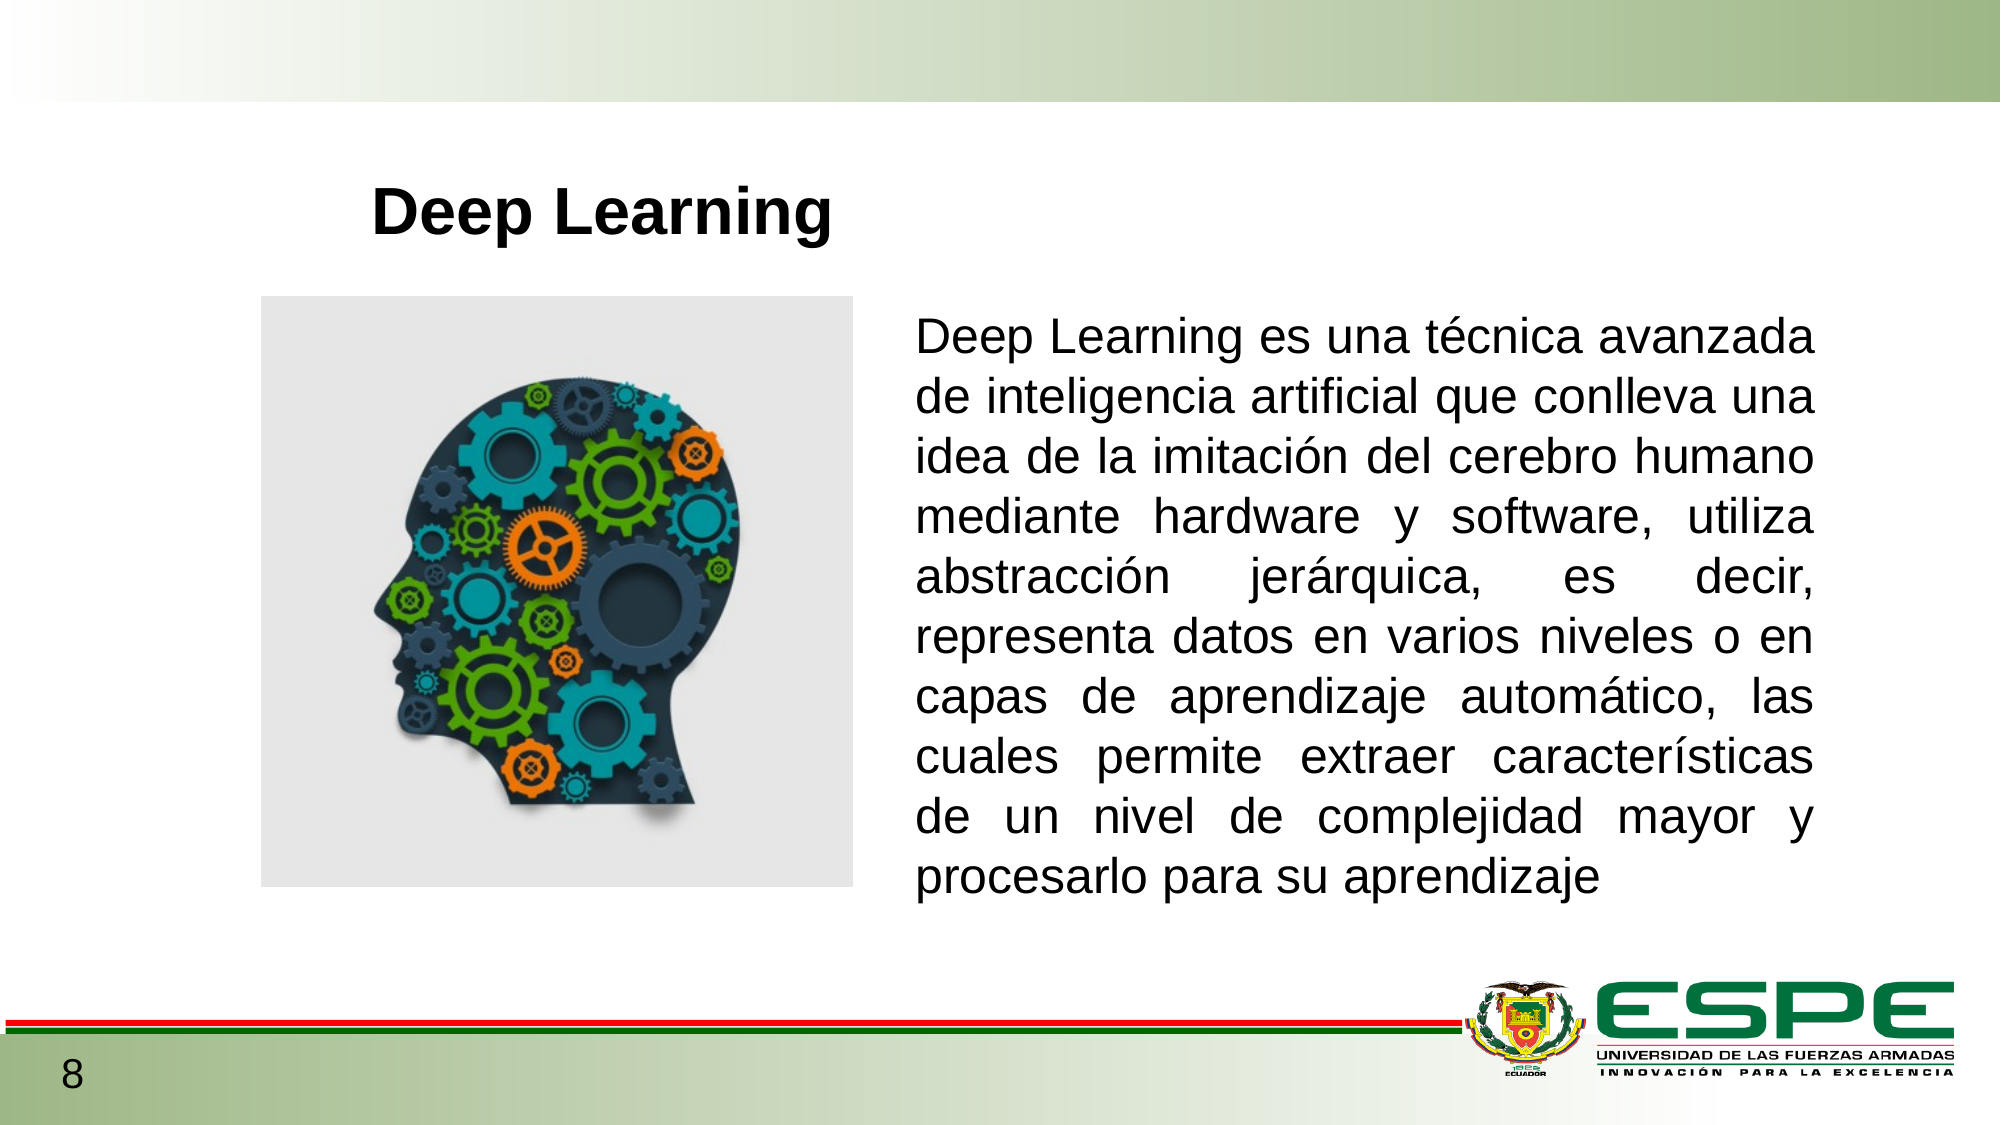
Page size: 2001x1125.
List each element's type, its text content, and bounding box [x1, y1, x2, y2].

list Deep Learning es una técnica avanzada de inteligencia artificial que conlleva una idea de la imitación del cerebro humano mediante hardware y software, utiliza abstracción jerárquica, es decir, representa datos en varios niveles o en capas de aprendizaje automático, las cuales permite extraer características de un nivel de complejidad mayor y procesarlo para su aprendizaje [872, 296, 1830, 888]
text_box 8 [46, 1039, 159, 1105]
picture [261, 296, 853, 888]
picture [1465, 981, 1954, 1076]
text_box Deep Learning [281, 160, 850, 256]
